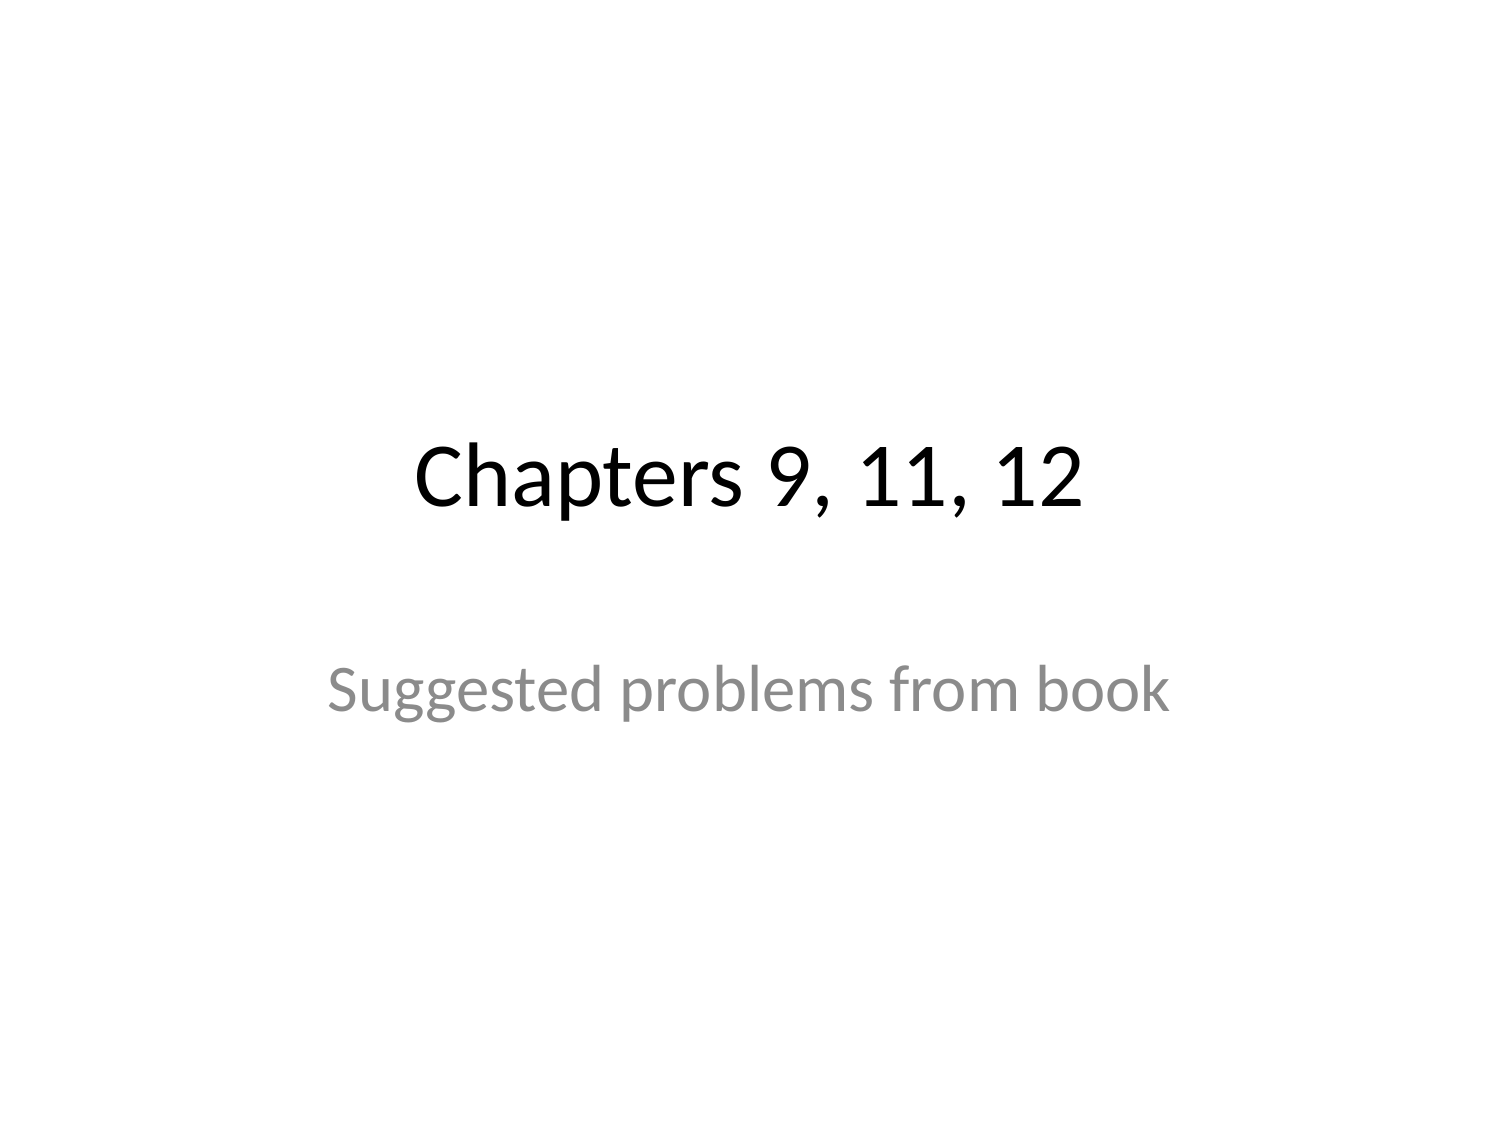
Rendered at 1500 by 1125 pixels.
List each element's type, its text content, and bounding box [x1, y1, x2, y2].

title Chapters 9, 11, 12 [112, 349, 1388, 591]
subtitle Suggested problems from book [225, 637, 1275, 925]
